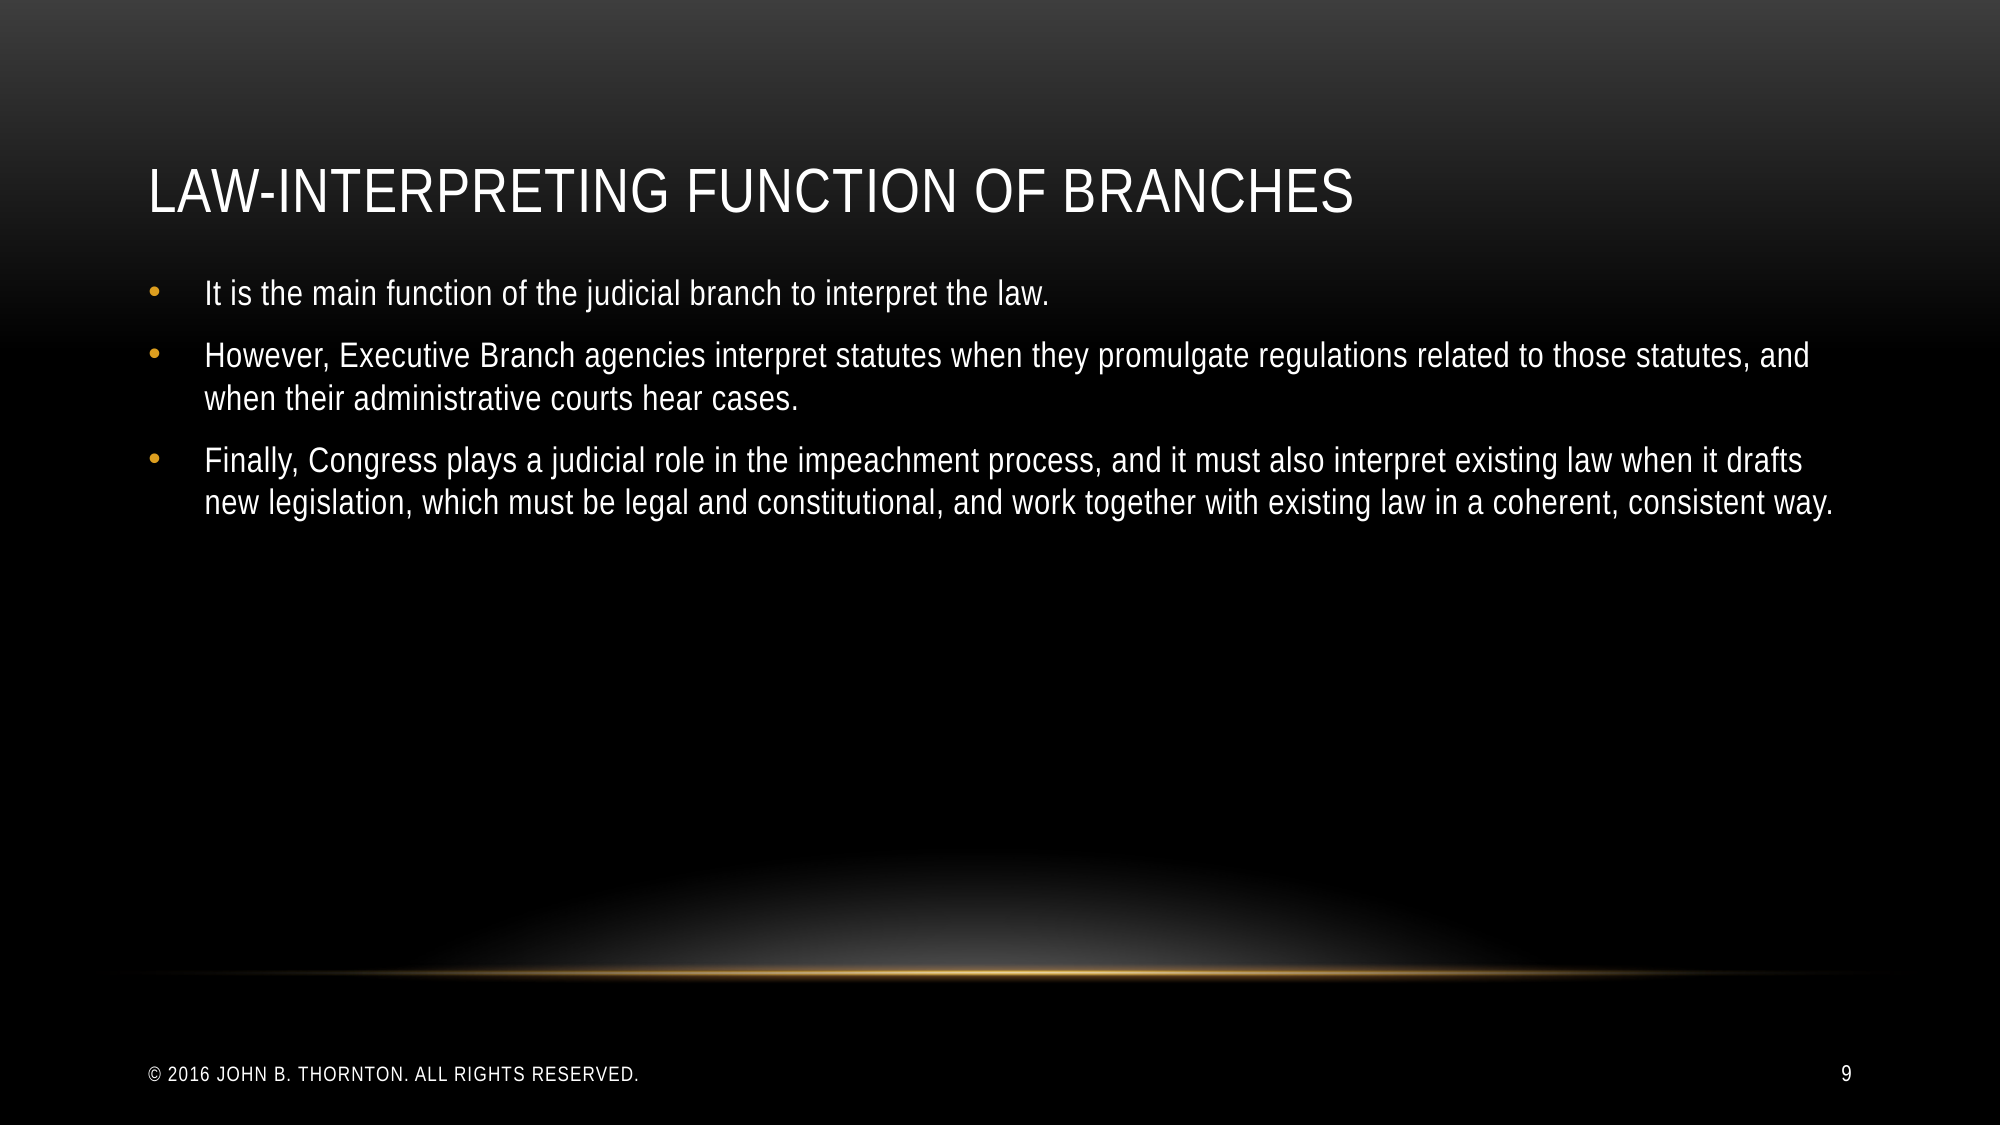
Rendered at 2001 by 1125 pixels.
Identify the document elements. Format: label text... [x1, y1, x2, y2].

footer © 2016 John B. Thornton. All rights reserved. [133, 1042, 767, 1103]
list It is the main function of the judicial branch to interpret the law. However, Executive Branch agencies interpret statutes when they promulgate regulations related to those statutes, and when their administrative courts hear cases. Finally, Congress plays a judicial role in the impeachment process, and it must also interpret existing law when it drafts new legislation, which must be legal and constitutional, and work together with existing law in a coherent, consistent way. [133, 262, 1867, 938]
picture [0, 0, 2000, 1125]
slide_number 9 [1650, 1042, 1867, 1103]
title Law-interpreting function of branches [133, 45, 1867, 233]
